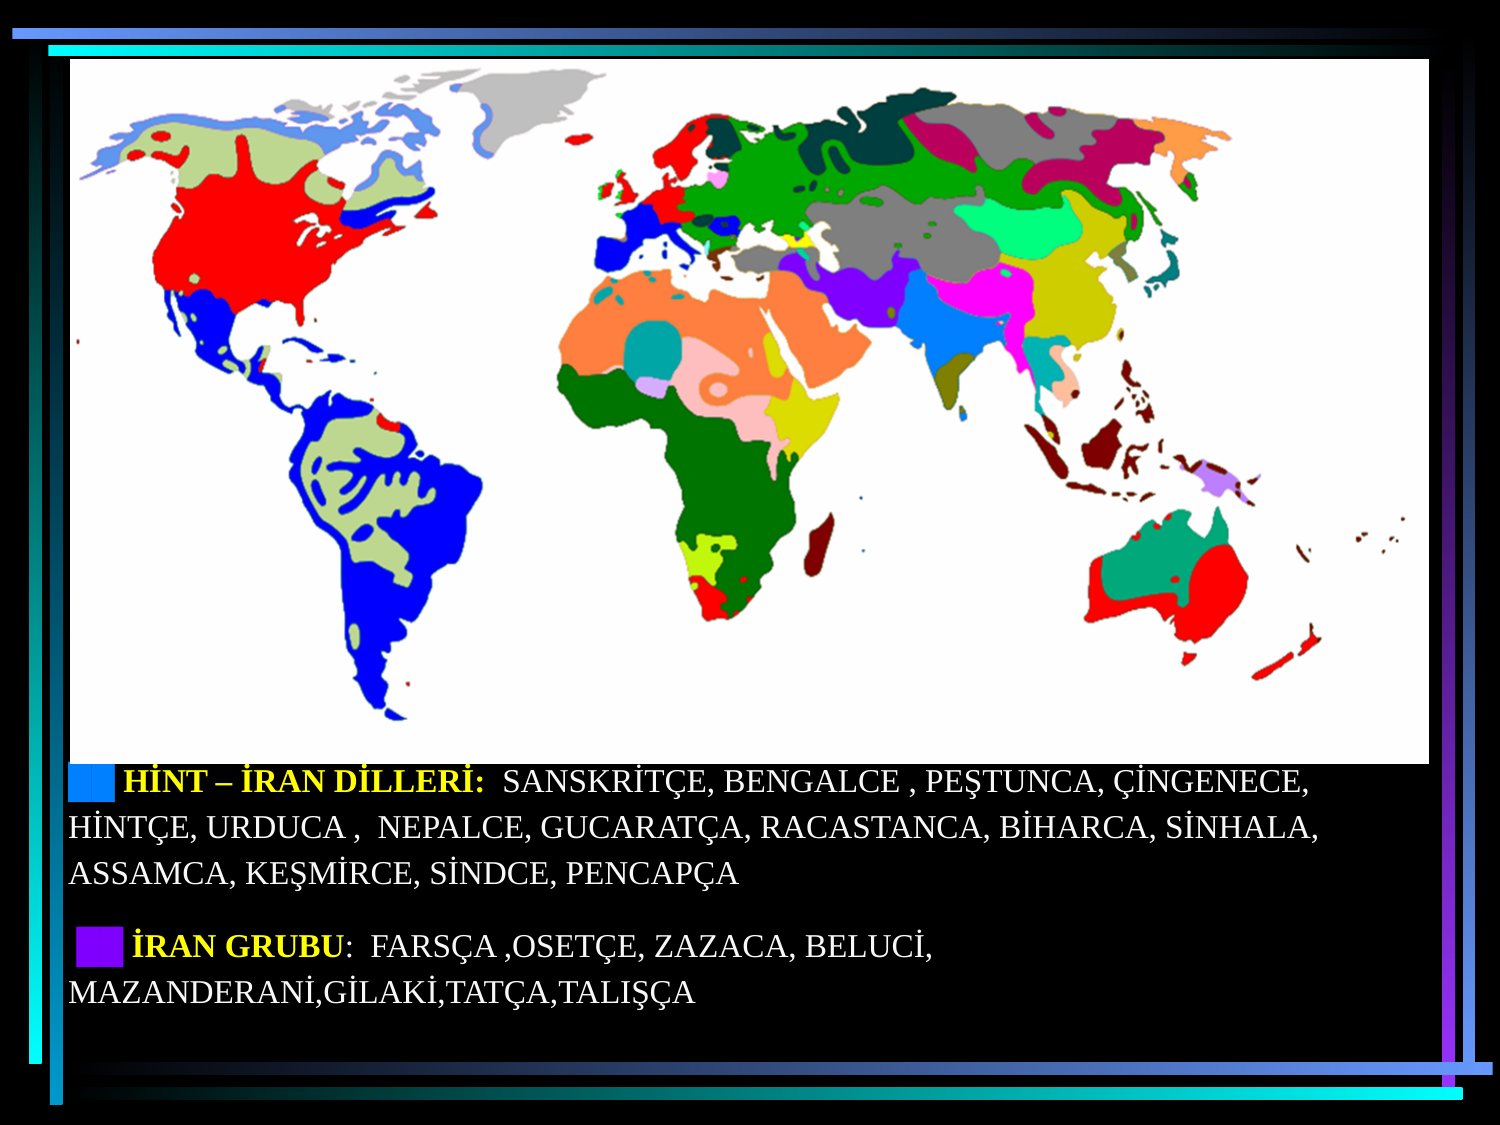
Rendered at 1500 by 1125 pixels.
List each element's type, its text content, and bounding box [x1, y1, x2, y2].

picture [70, 59, 1430, 764]
subtitle ██ HİNT – İRAN DİLLERİ: SANSKRİTÇE, BENGALCE , PEŞTUNCA, ÇİNGENECE, HİNTÇE, URDUCA , NEPALCE, GUCARATÇA, RACASTANCA, BİHARCA, SİNHALA, ASSAMCA, KEŞMİRCE, SİNDCE, PENCAPÇA ██ İRAN GRUBU: FARSÇA ,OSETÇE, ZAZACA, BELUCİ, MAZANDERANİ,GİLAKİ,TATÇA,TALIŞÇA [53, 90, 1459, 1047]
